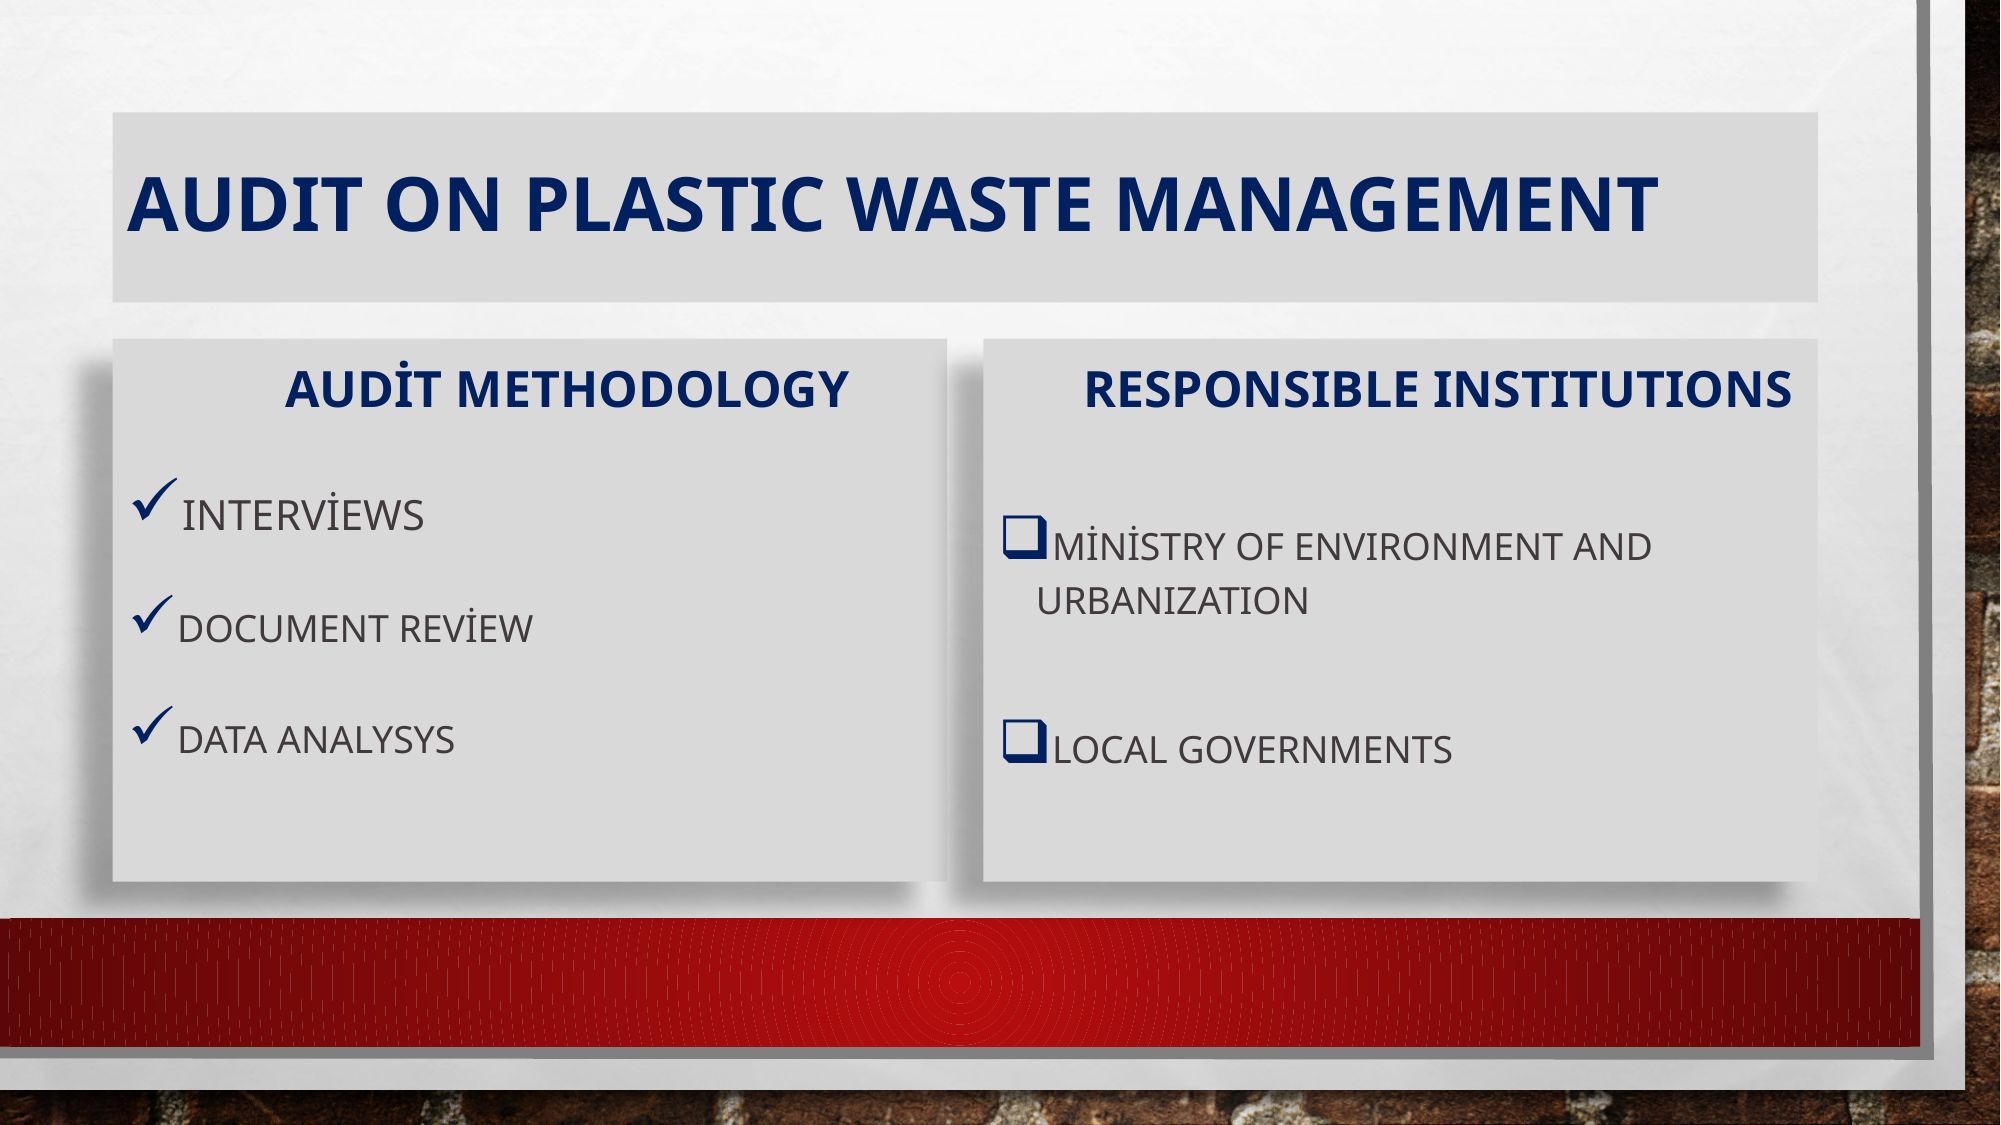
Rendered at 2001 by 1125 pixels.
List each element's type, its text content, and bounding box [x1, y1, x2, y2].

list Responsıble ınstıtutıons Ministry of envıronment and urbanızatıon Local governments [983, 338, 1818, 882]
list Audit Methodology Interviews Document review Data analysys [112, 338, 948, 882]
picture [0, 0, 2000, 1125]
title Audıt on plastıc waste Management [112, 112, 1818, 303]
